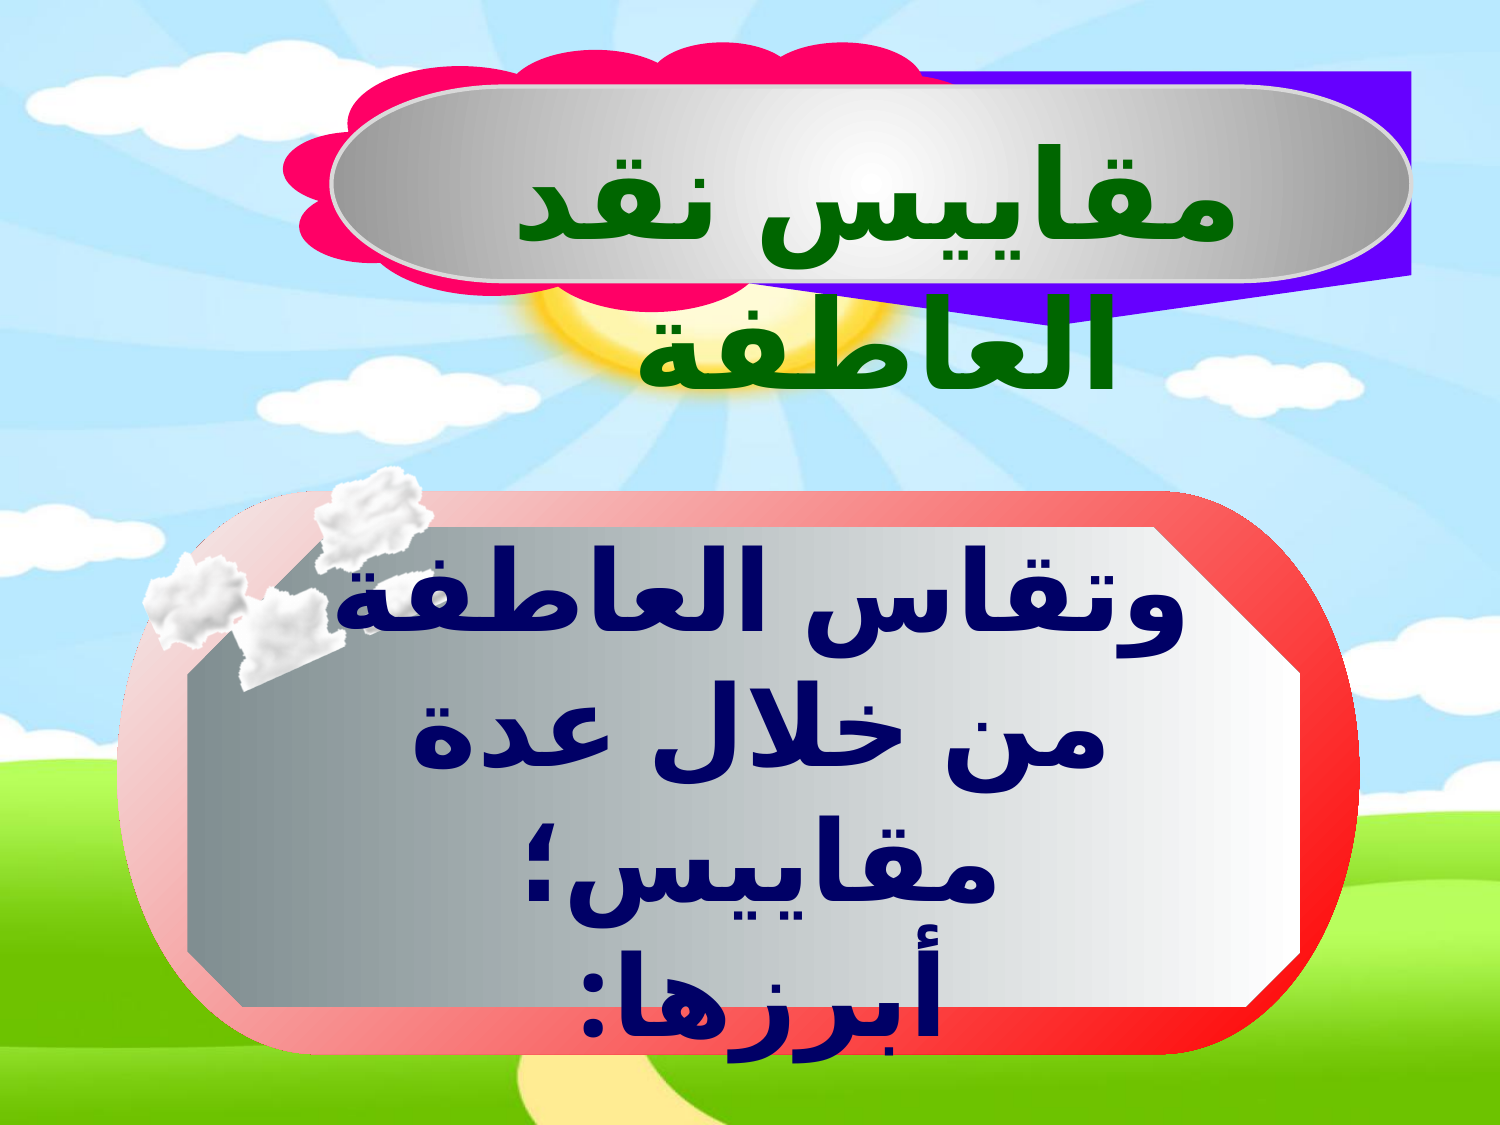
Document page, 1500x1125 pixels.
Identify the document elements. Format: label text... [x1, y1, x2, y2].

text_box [283, 41, 1412, 327]
text_box وتقاس العاطفة من خلال عدة مقاييس؛ أبرزها: [304, 1062, 1219, 1067]
picture [0, 0, 1500, 1125]
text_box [116, 491, 1360, 1055]
